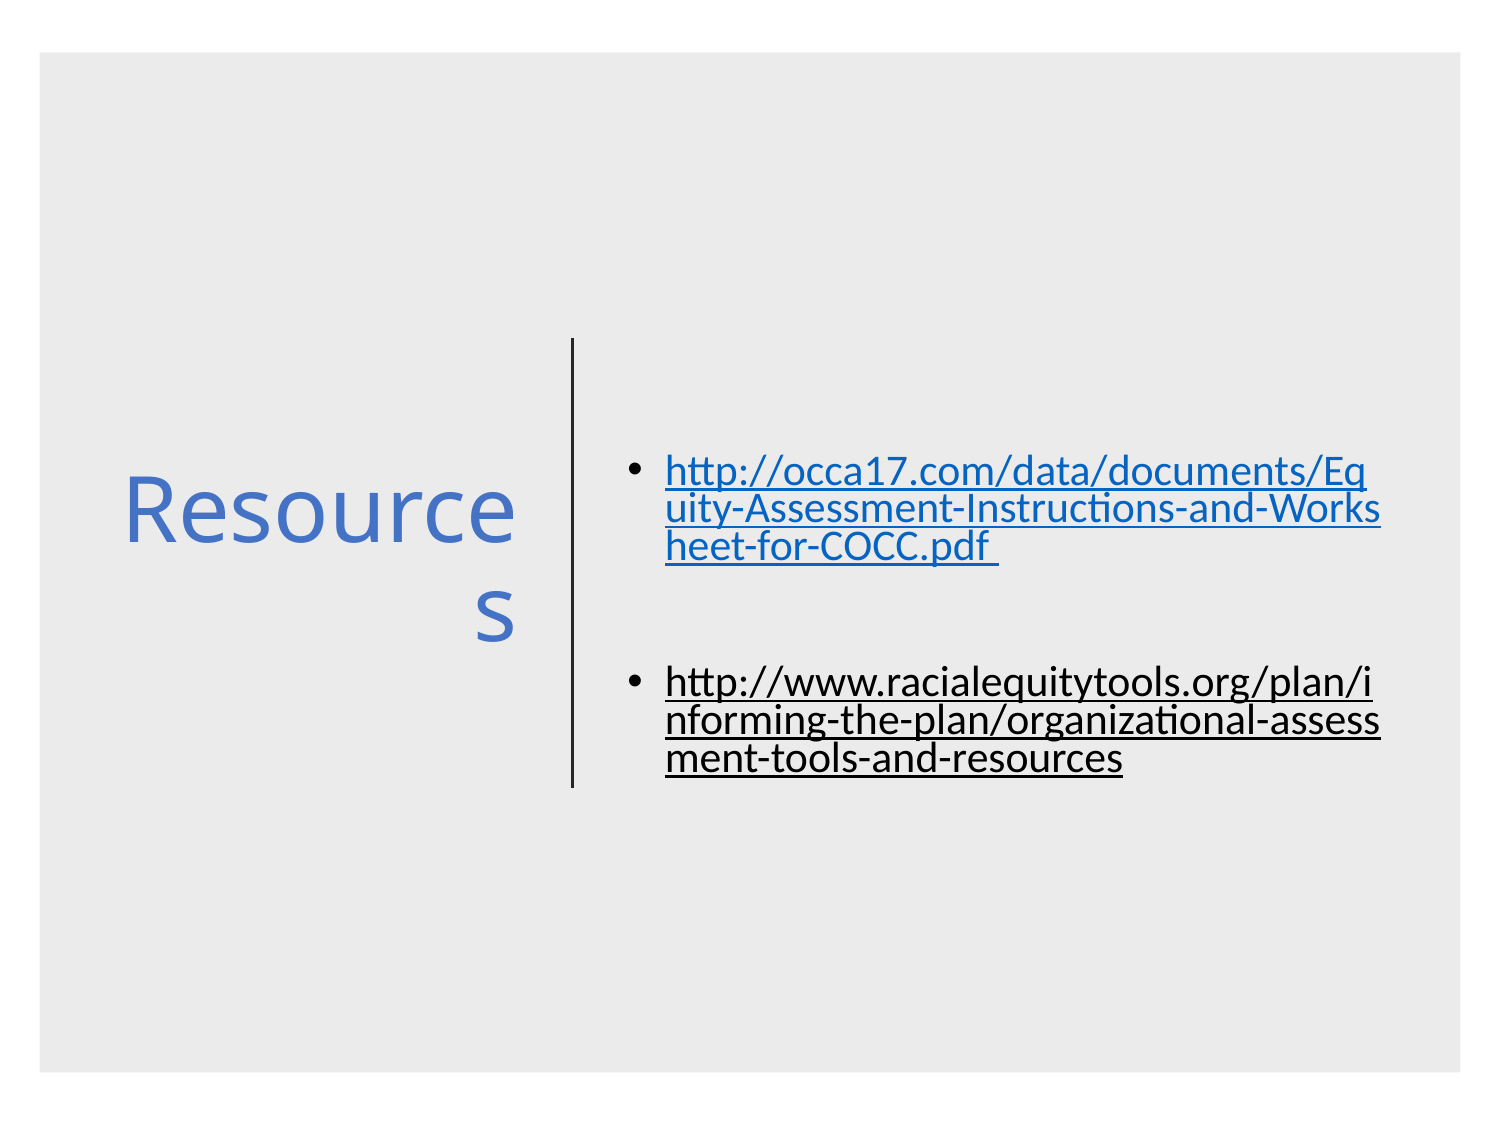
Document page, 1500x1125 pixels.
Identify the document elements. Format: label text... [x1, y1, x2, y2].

list http://occa17.com/data/documents/Equity-Assessment-Instructions-and-Worksheet-for-COCC.pdf http://www.racialequitytools.org/plan/informing-the-plan/organizational-assessment-tools-and-resources [612, 158, 1397, 967]
text_box [38, 51, 1461, 1073]
title Resources [103, 158, 533, 967]
